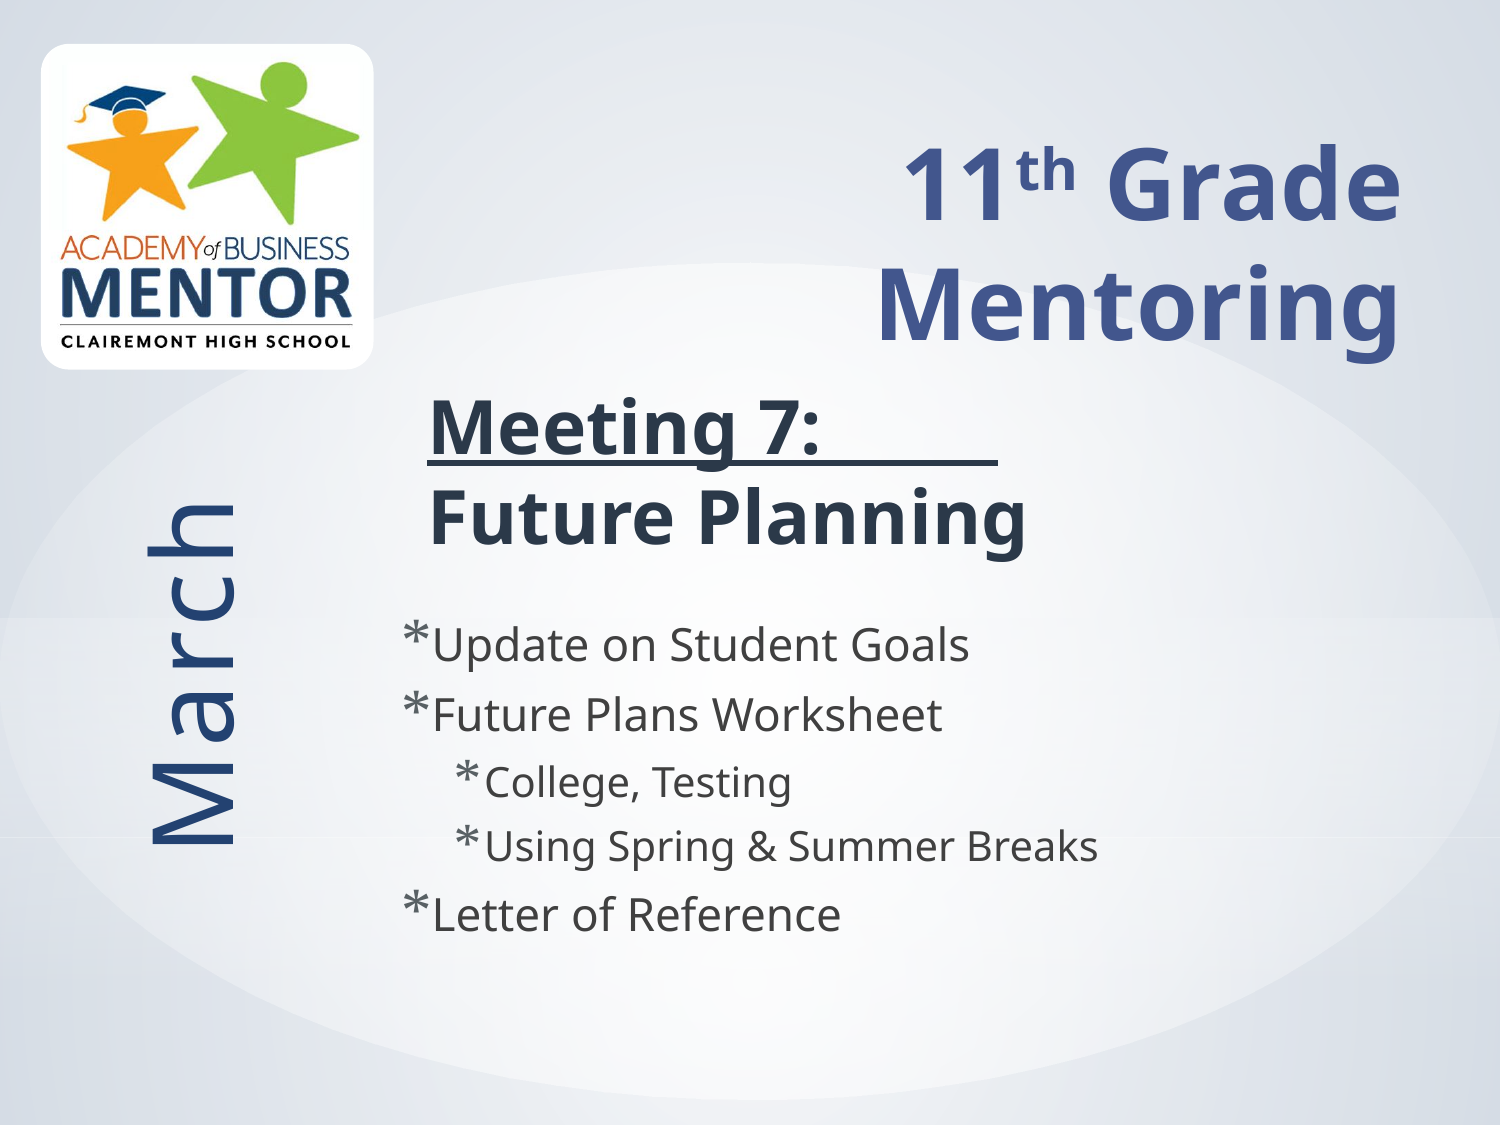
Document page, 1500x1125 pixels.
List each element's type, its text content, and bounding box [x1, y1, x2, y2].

picture [40, 43, 374, 370]
title 11th Grade Mentoring [379, 112, 1419, 301]
list Update on Student Goals Future Plans Worksheet College, Testing Using Spring & Summer Breaks Letter of Reference [379, 537, 1430, 1033]
text_box March [113, 467, 264, 870]
text_box Meeting 7: Future Planning [412, 372, 1444, 567]
